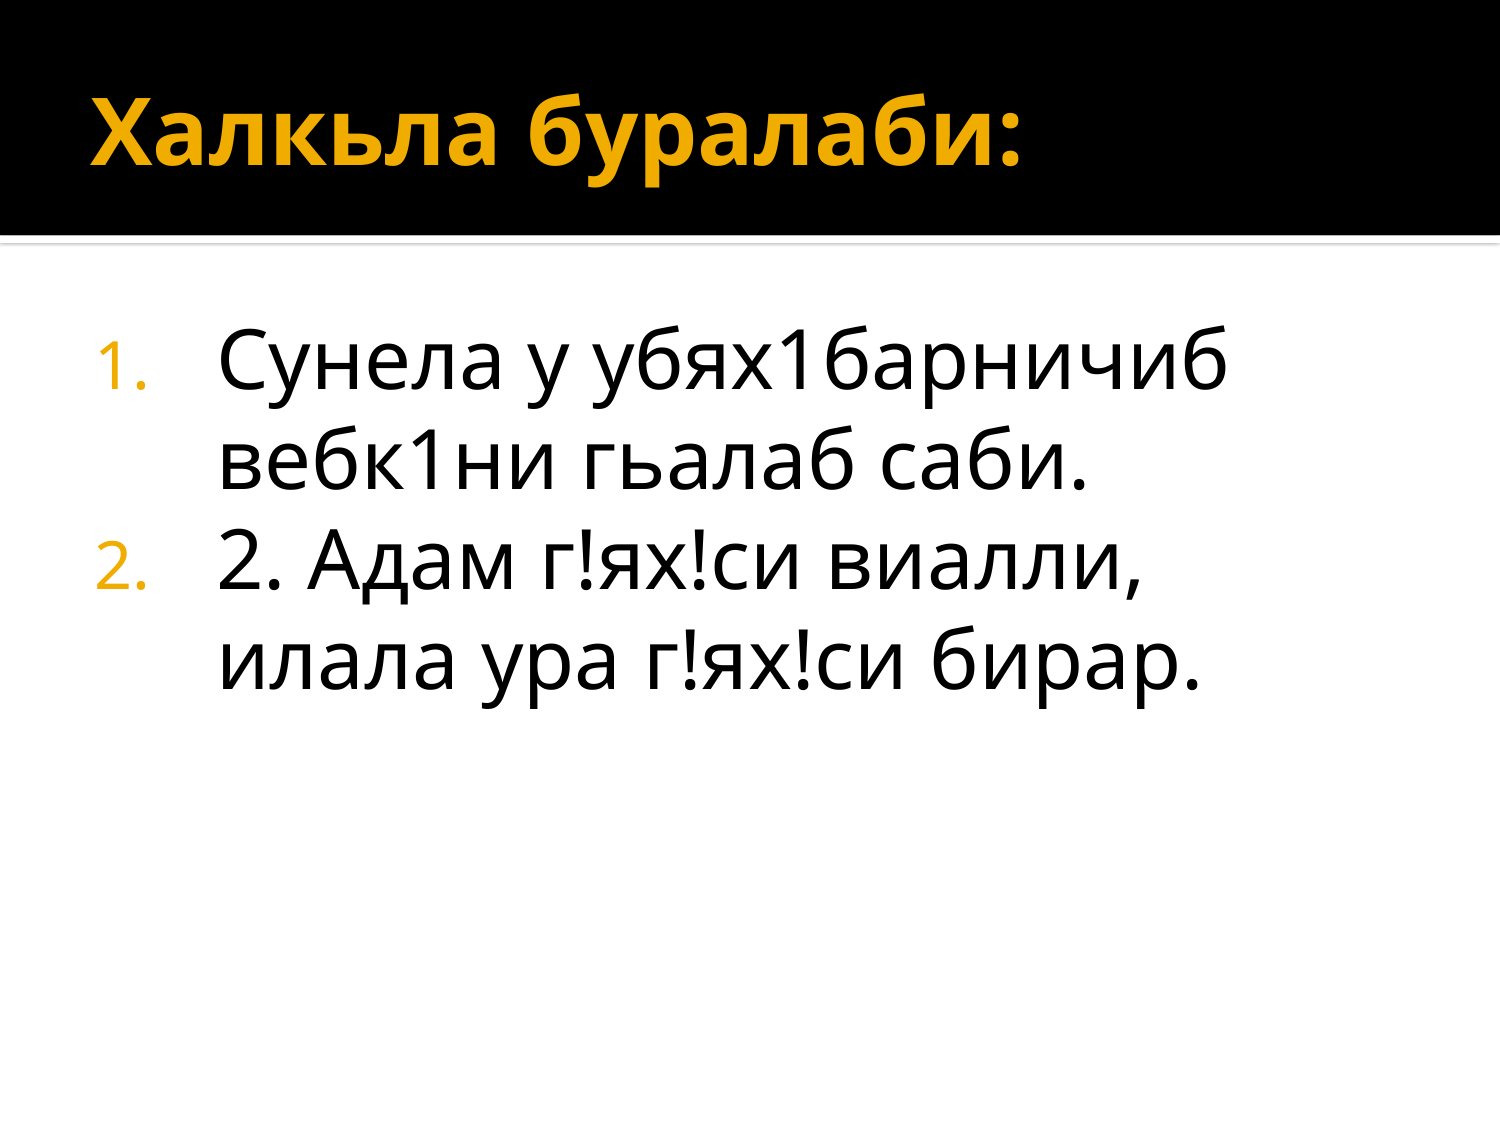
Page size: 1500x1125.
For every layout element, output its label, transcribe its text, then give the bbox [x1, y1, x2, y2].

list Сунела у убях1барничиб вебк1ни гьалаб саби. 2. Адам г!ях!си виалли, илала ура г!ях!си бирар. [75, 291, 1425, 1050]
title Халкьла буралаби: [75, 25, 1425, 231]
